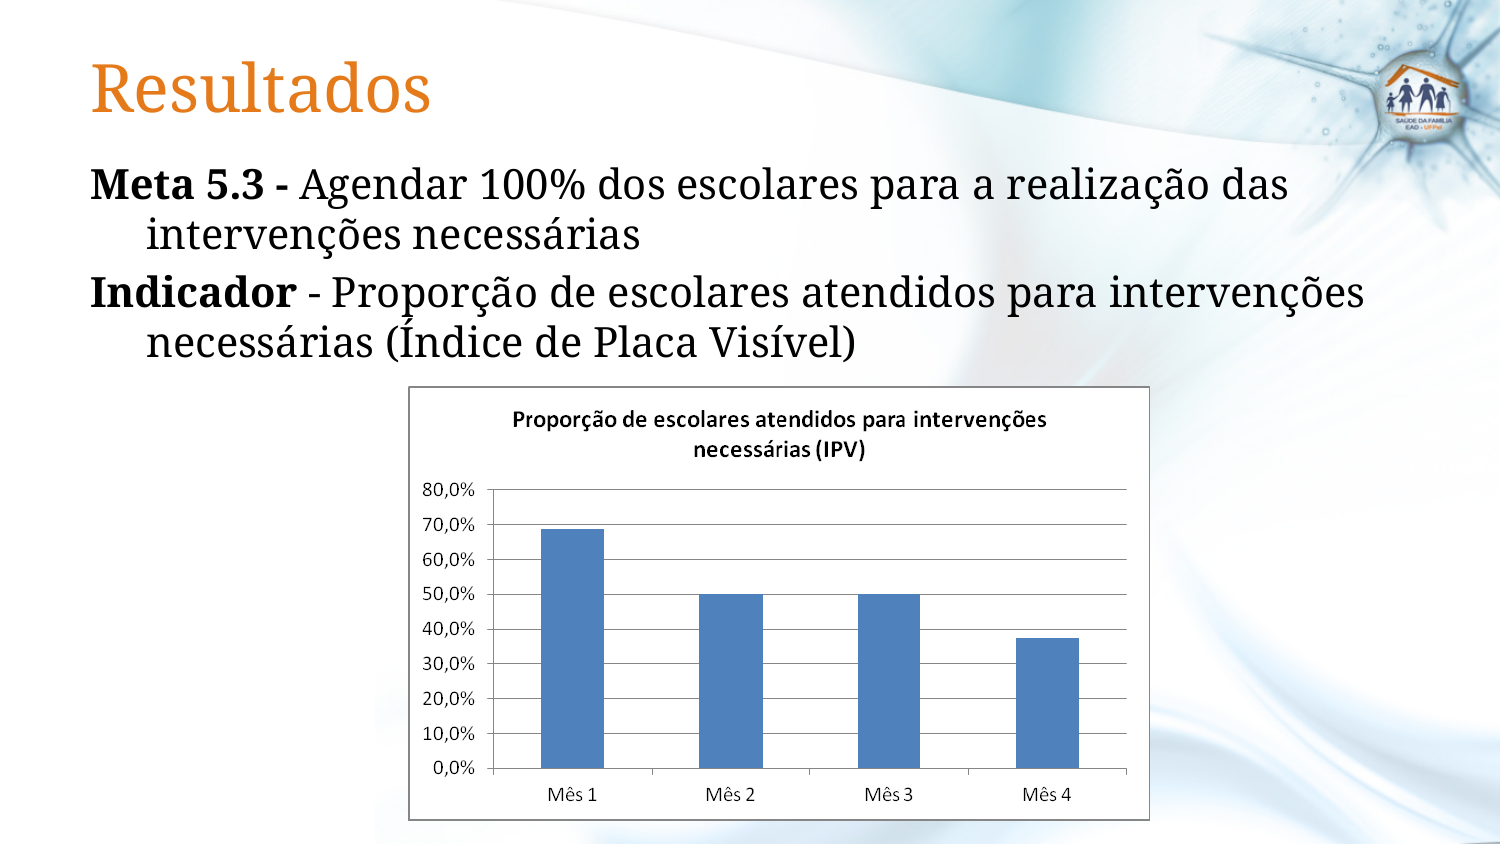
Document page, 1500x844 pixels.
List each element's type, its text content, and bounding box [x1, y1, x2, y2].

list Meta 5.3 - Agendar 100% dos escolares para a realização das intervenções necessárias Indicador - Proporção de escolares atendidos para intervenções necessárias (Índice de Placa Visível) [74, 149, 1426, 754]
title Resultados [74, 33, 1426, 139]
picture [375, 0, 1500, 844]
